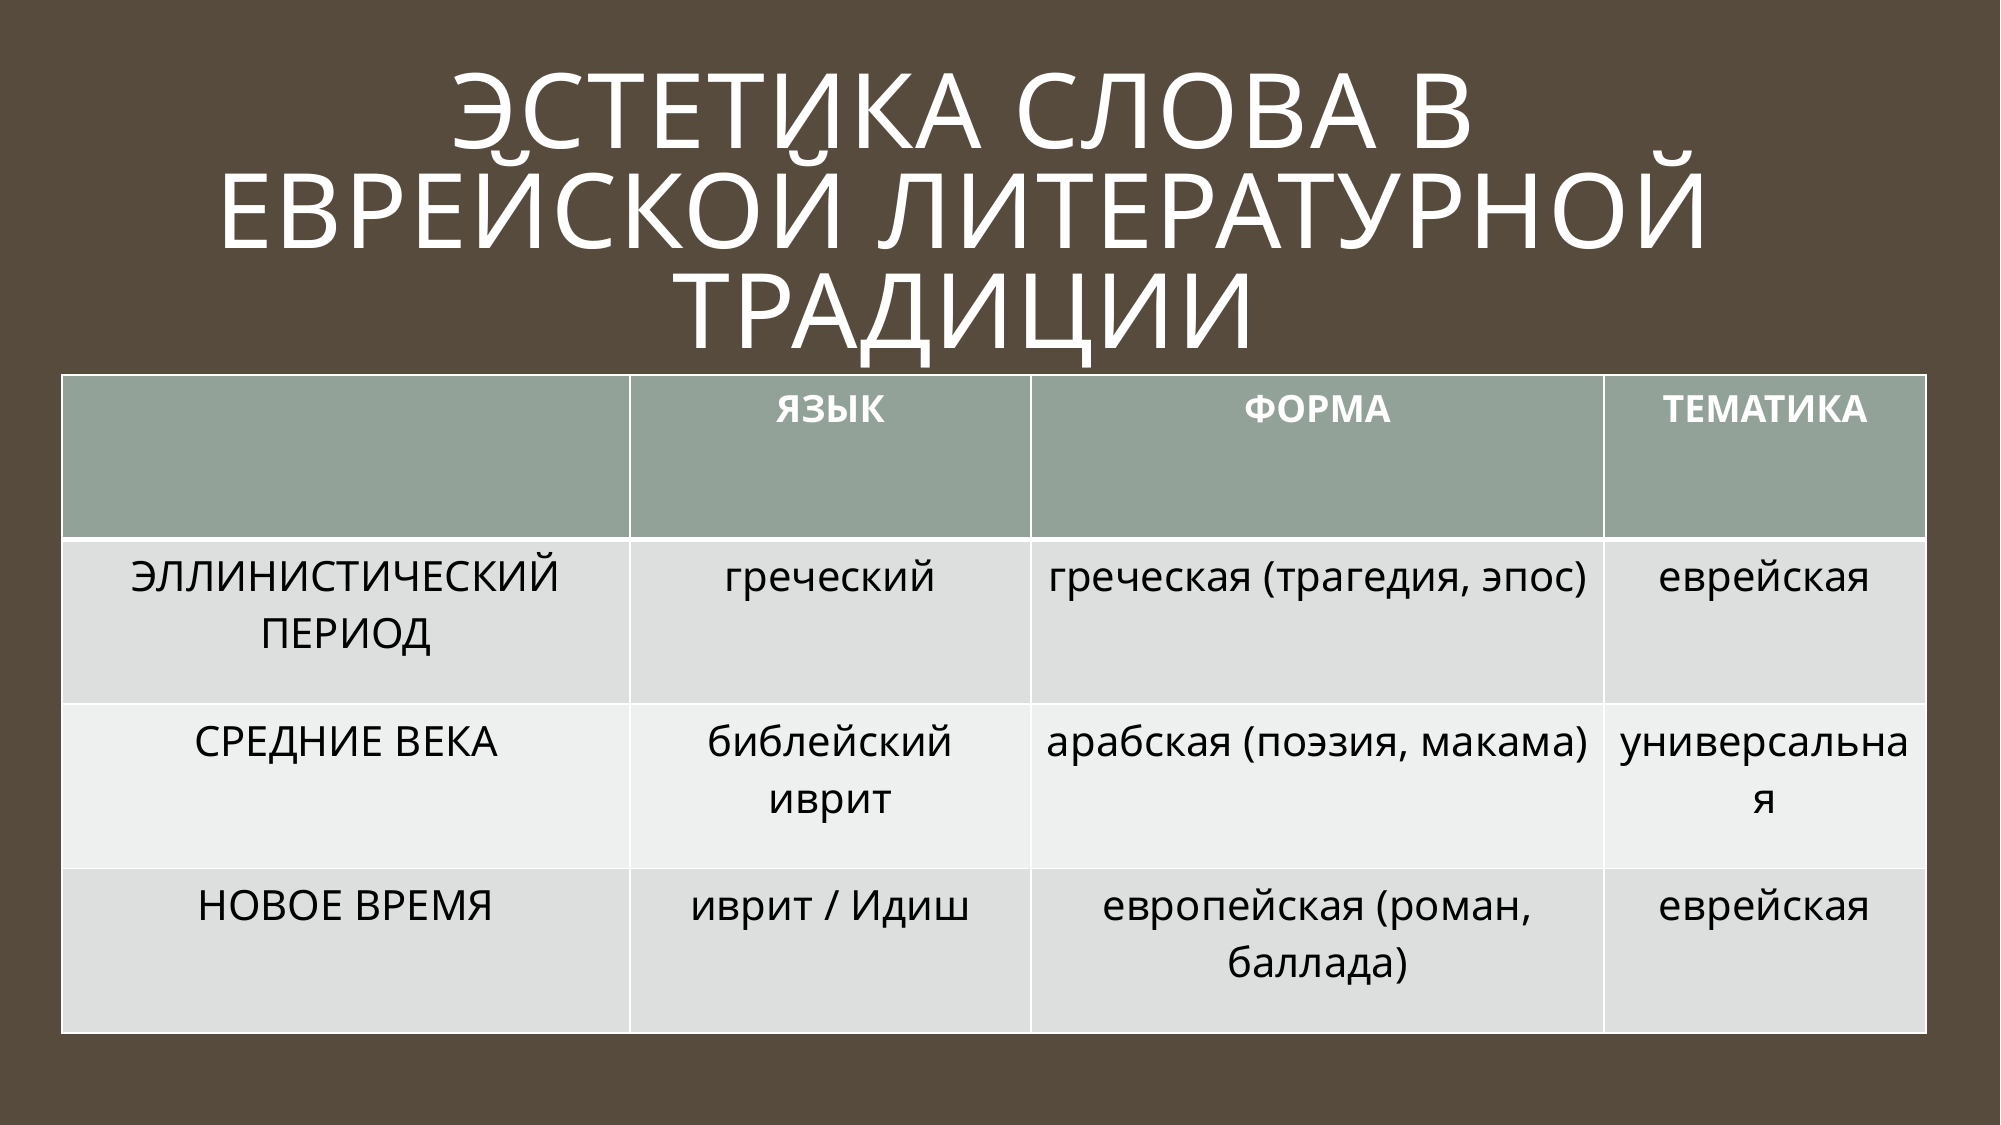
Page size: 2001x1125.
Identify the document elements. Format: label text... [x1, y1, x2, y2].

table_cell универсальная [1605, 705, 1925, 868]
table_header ЯЗЫК [631, 376, 1030, 537]
table_cell греческий [631, 542, 1030, 703]
table_cell еврейская [1605, 869, 1925, 1032]
table_cell ЭЛЛИНИСТИЧЕСКИЙ ПЕРИОД [63, 542, 629, 703]
table_cell СРЕДНИЕ ВЕКА [63, 705, 629, 868]
table_cell греческая (трагедия, эпос) [1032, 542, 1603, 703]
table_cell еврейская [1605, 542, 1925, 703]
table_cell европейская (роман, баллада) [1032, 869, 1603, 1032]
table_cell арабская (поэзия, макама) [1032, 705, 1603, 868]
table_header ФОРМА [1032, 376, 1603, 537]
table_cell НОВОЕ ВРЕМЯ [63, 869, 629, 1032]
table_header [63, 376, 629, 537]
title Эстетика слова в еврейской литературной традиции [168, 96, 1763, 342]
table_cell иврит / Идиш [631, 869, 1030, 1032]
table_header ТЕМАТИКА [1605, 376, 1925, 537]
table_cell библейский иврит [631, 705, 1030, 868]
